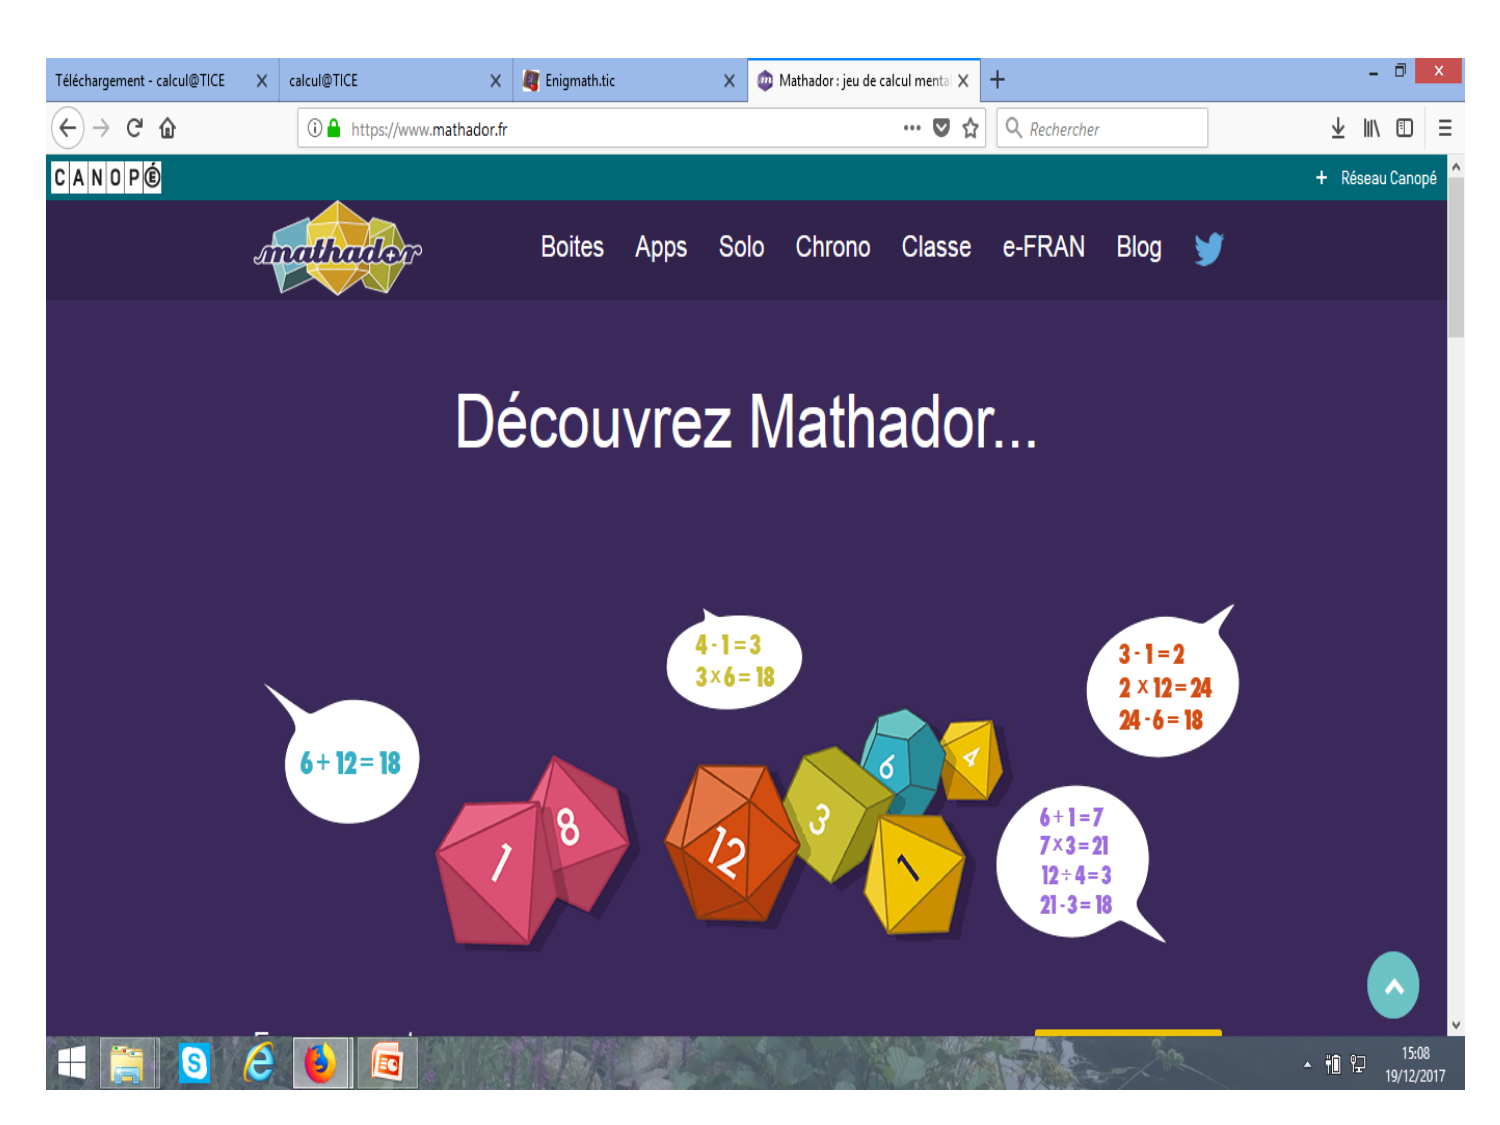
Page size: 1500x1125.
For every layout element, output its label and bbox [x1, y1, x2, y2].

picture [46, 58, 1466, 1091]
